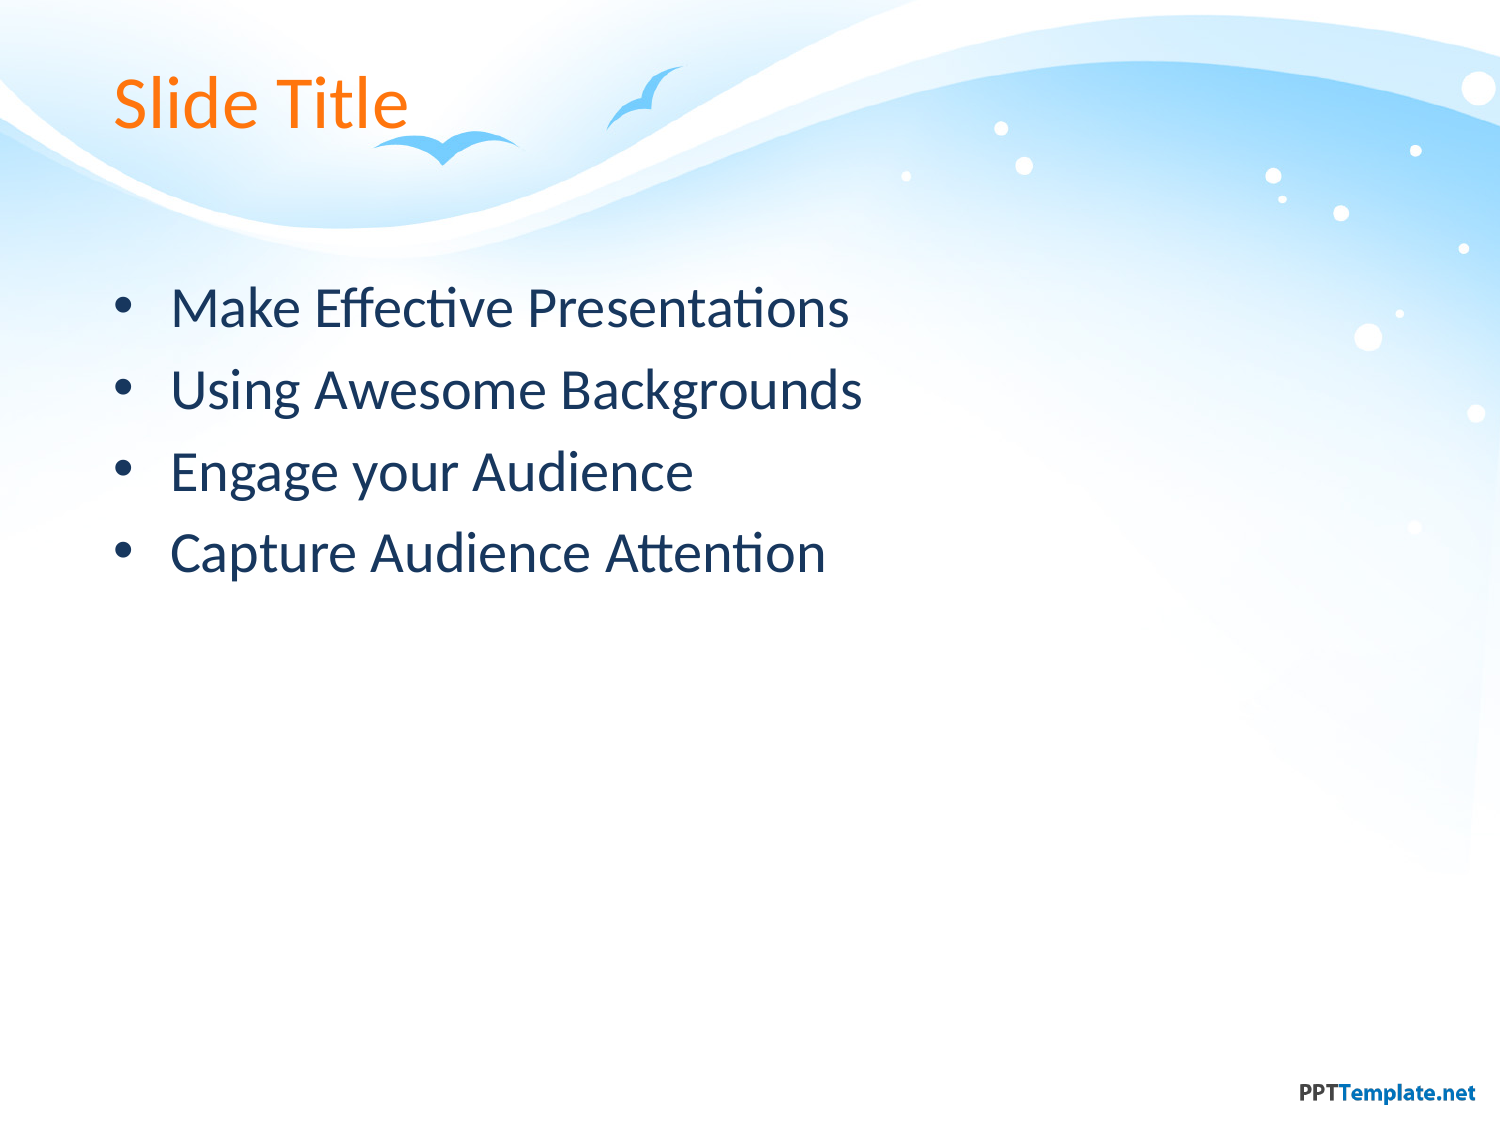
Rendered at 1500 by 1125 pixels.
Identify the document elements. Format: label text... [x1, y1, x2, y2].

picture [0, 0, 1500, 1125]
title Slide Title [98, 36, 1402, 162]
list Make Effective Presentations Using Awesome Backgrounds Engage your Audience Capture Audience Attention [98, 261, 1402, 1039]
